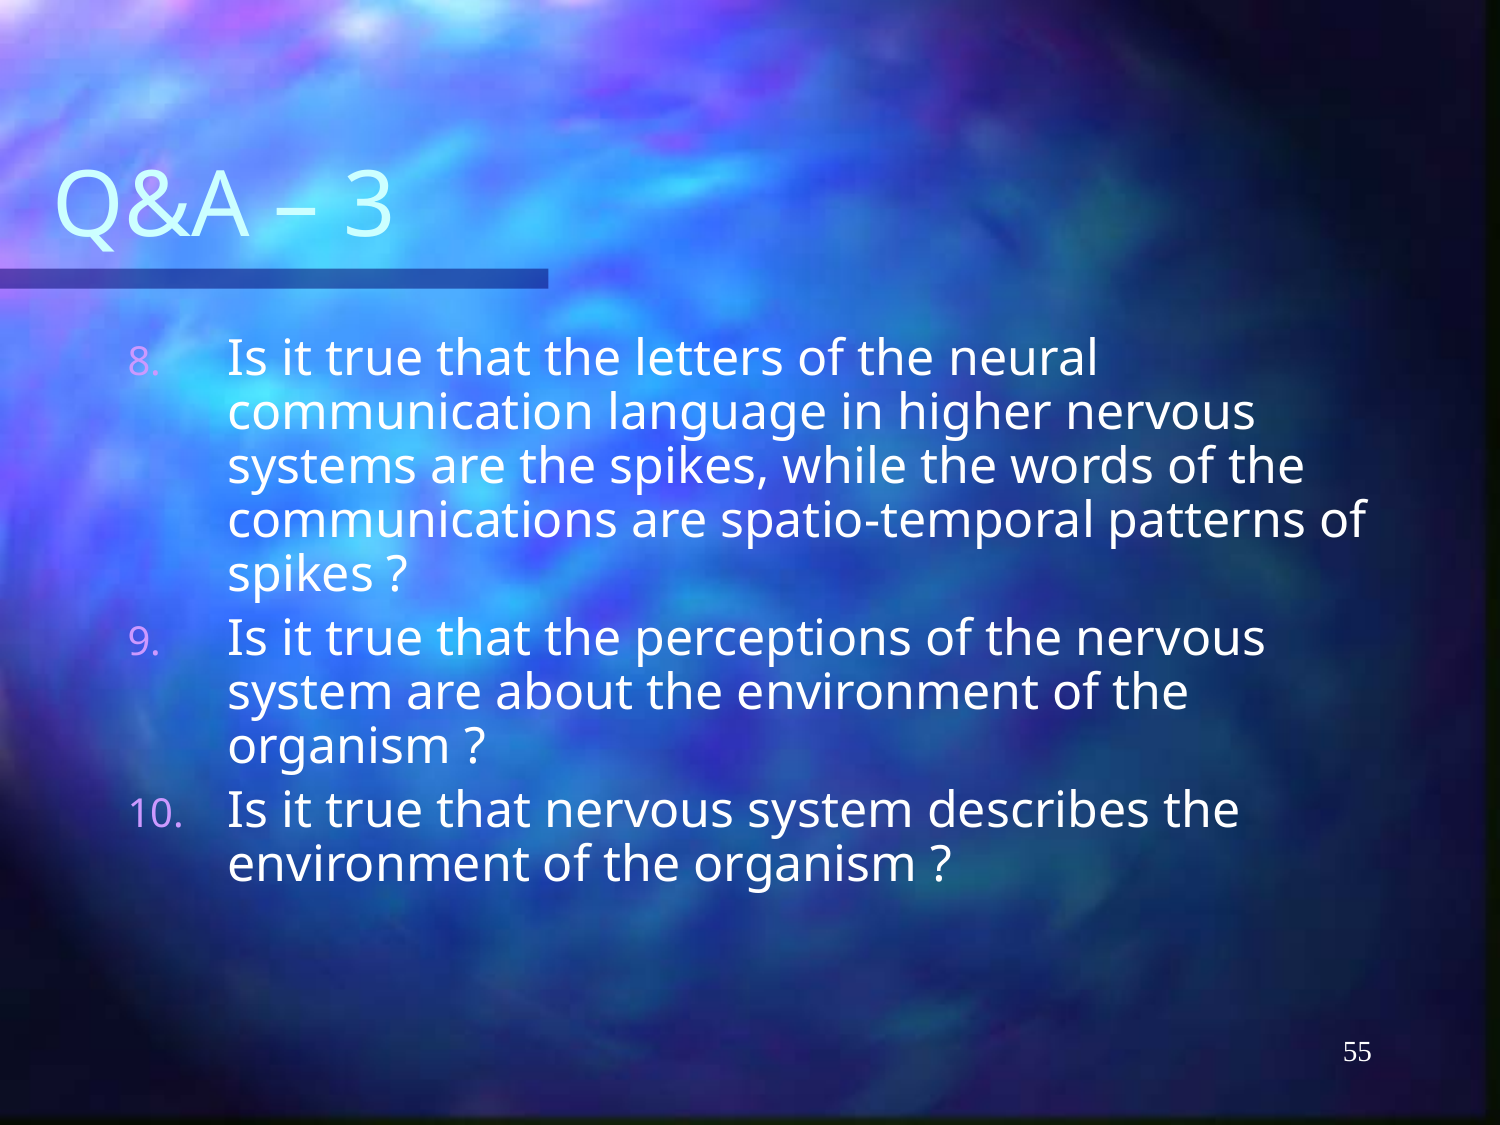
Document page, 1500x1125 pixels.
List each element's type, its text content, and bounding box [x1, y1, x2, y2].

slide_number 55 [1074, 1025, 1388, 1100]
title Q&A – 3 [37, 75, 1313, 263]
list Is it true that the letters of the neural communication language in higher nervous systems are the spikes, while the words of the communications are spatio-temporal patterns of spikes ? Is it true that the perceptions of the nervous system are about the environment of the organism ? Is it true that nervous system describes the environment of the organism ? [112, 324, 1424, 1000]
picture [0, 0, 1500, 1125]
